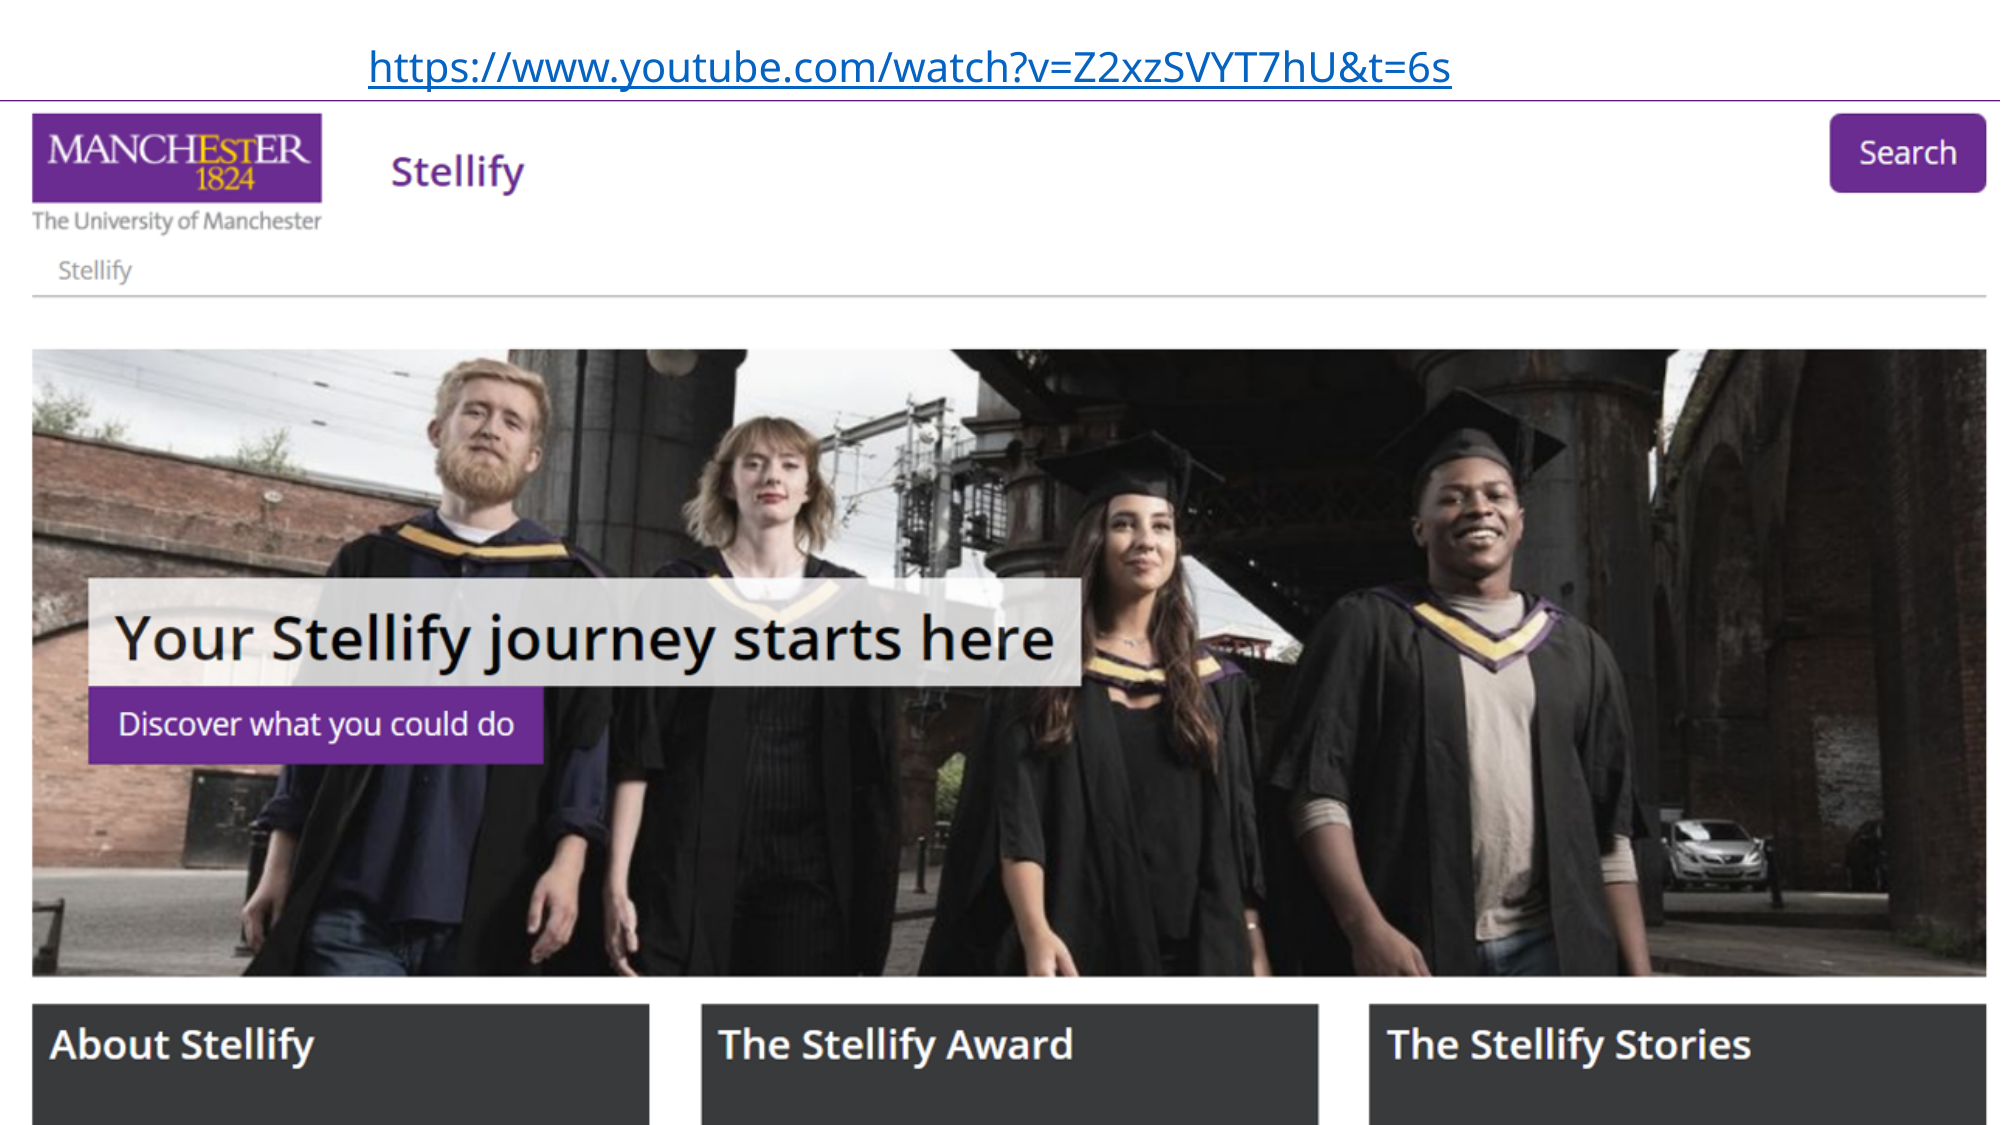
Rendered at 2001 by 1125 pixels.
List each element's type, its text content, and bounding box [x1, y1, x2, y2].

title https://www.youtube.com/watch?v=Z2xzSVYT7hU&t=6s [353, 28, 1647, 100]
picture [0, 100, 2000, 1125]
